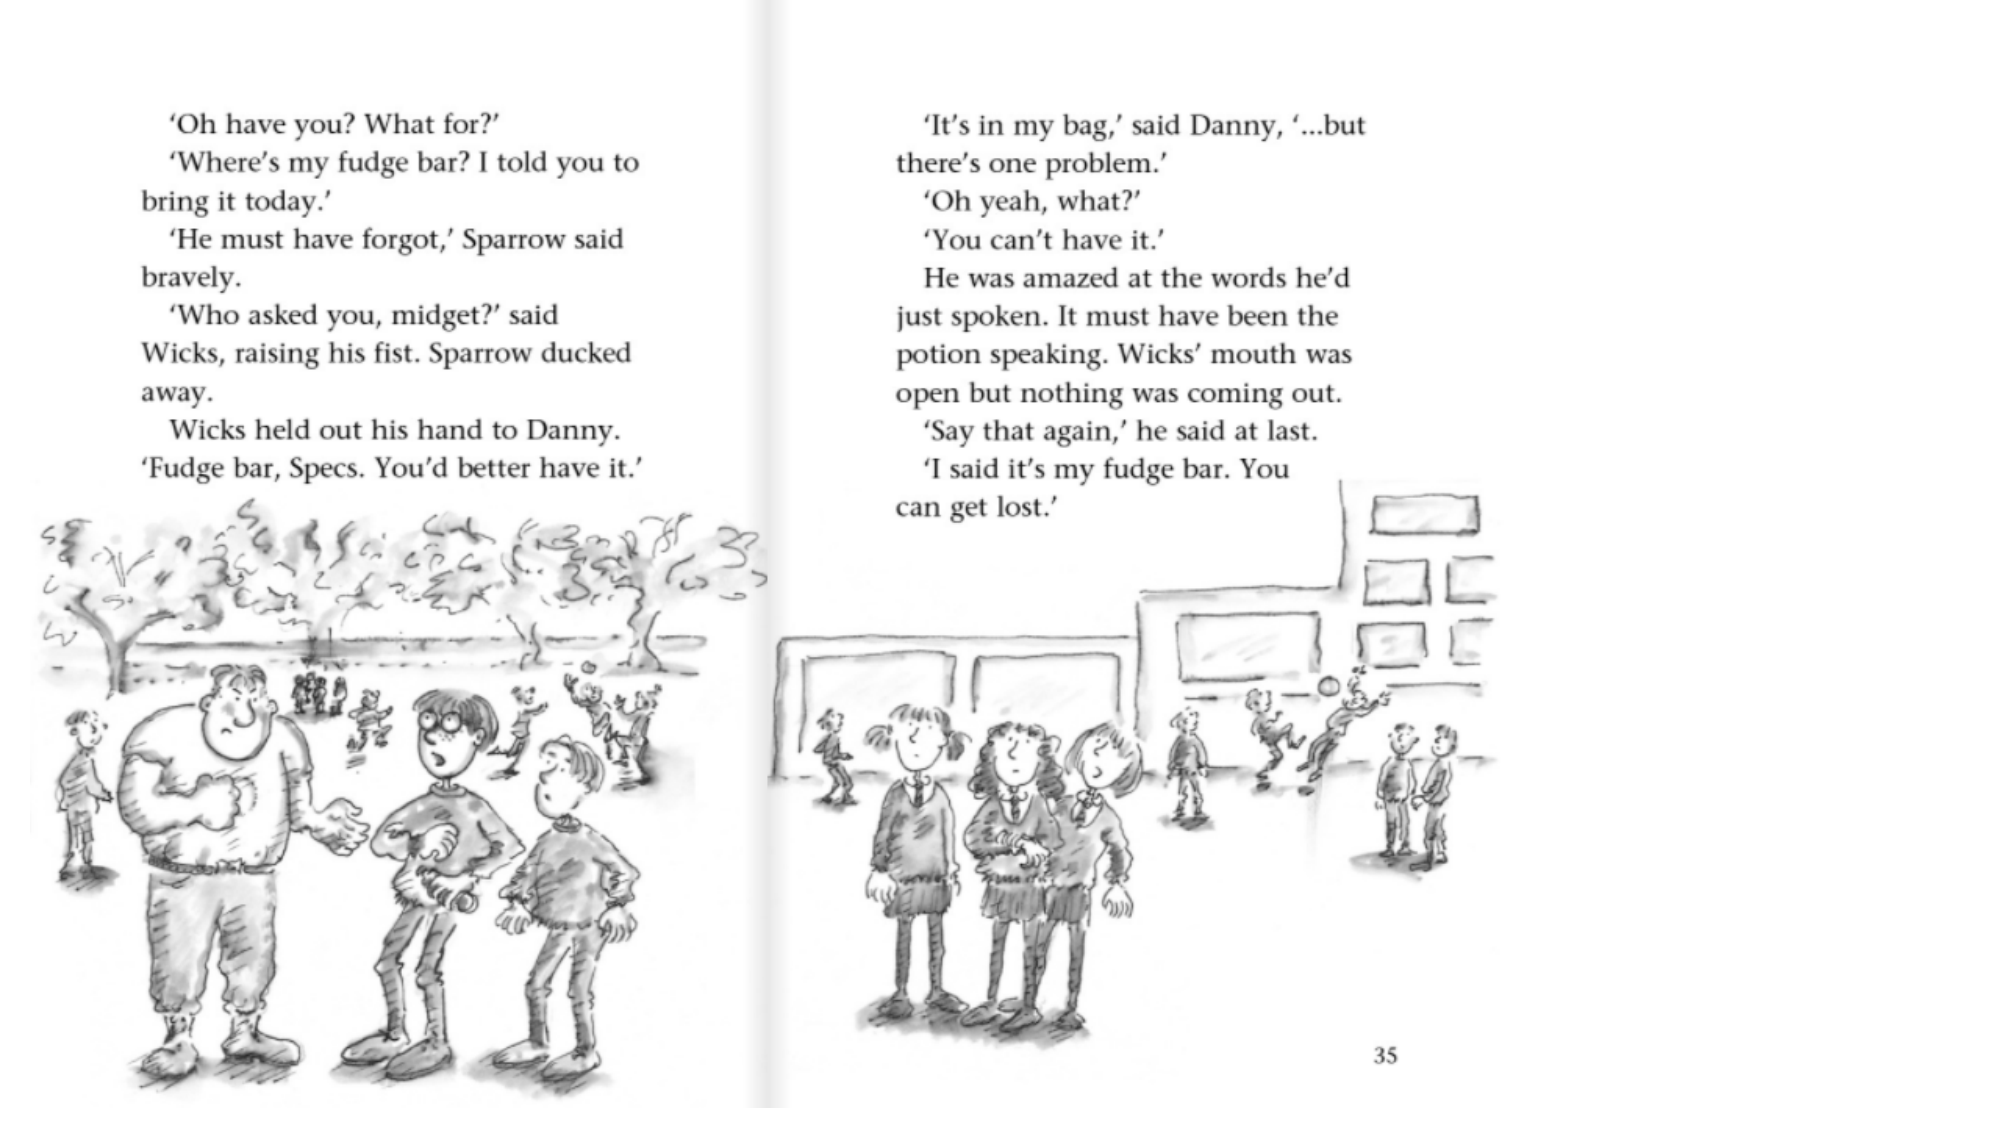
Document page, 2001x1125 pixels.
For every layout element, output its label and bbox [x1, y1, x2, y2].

picture [30, 0, 1507, 1108]
